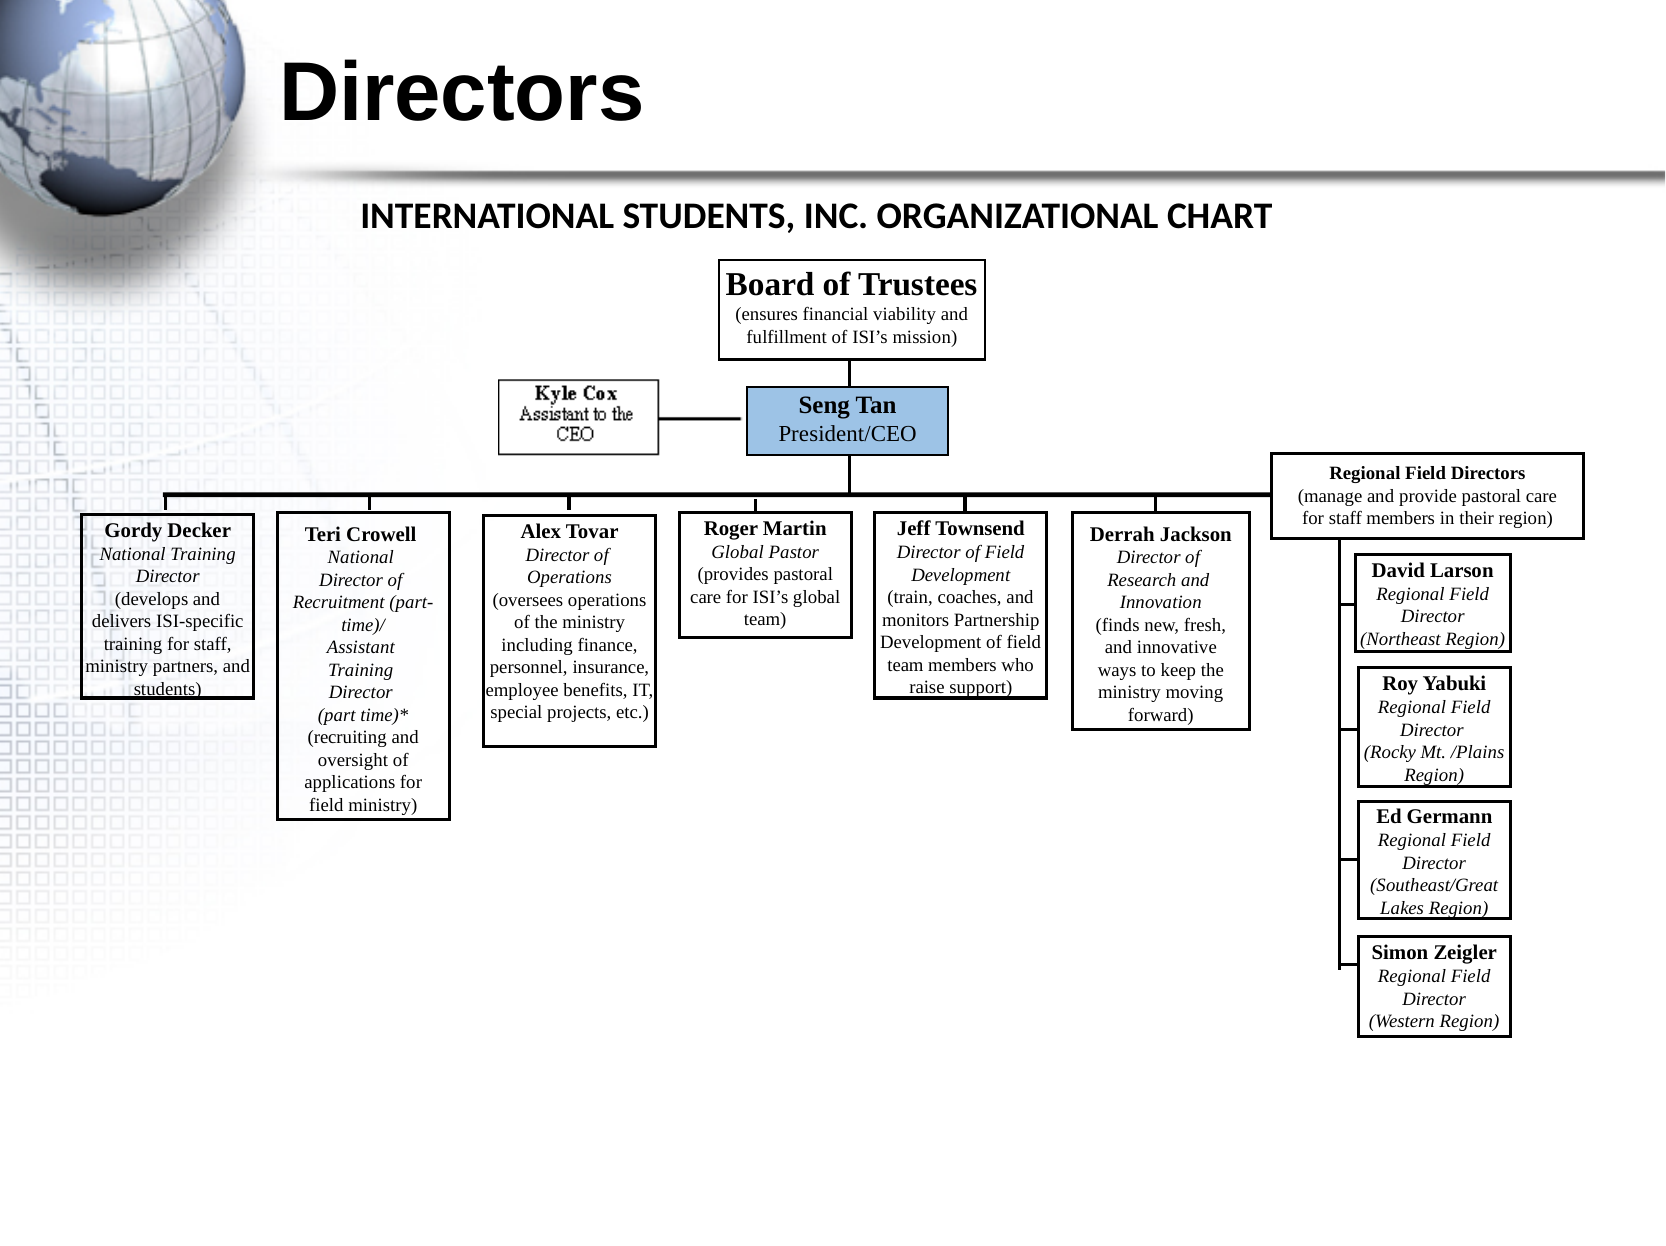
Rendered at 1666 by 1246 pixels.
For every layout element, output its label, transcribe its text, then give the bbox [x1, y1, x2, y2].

text_box INTERNATIONAL STUDENTS, INC. ORGANIZATIONAL CHART *Also serves as City Director Phoenix & Acting Director of Recruitment [0, 185, 1634, 243]
picture [0, 0, 1666, 1246]
title Directors [262, 12, 1638, 163]
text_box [81, 259, 1584, 1037]
